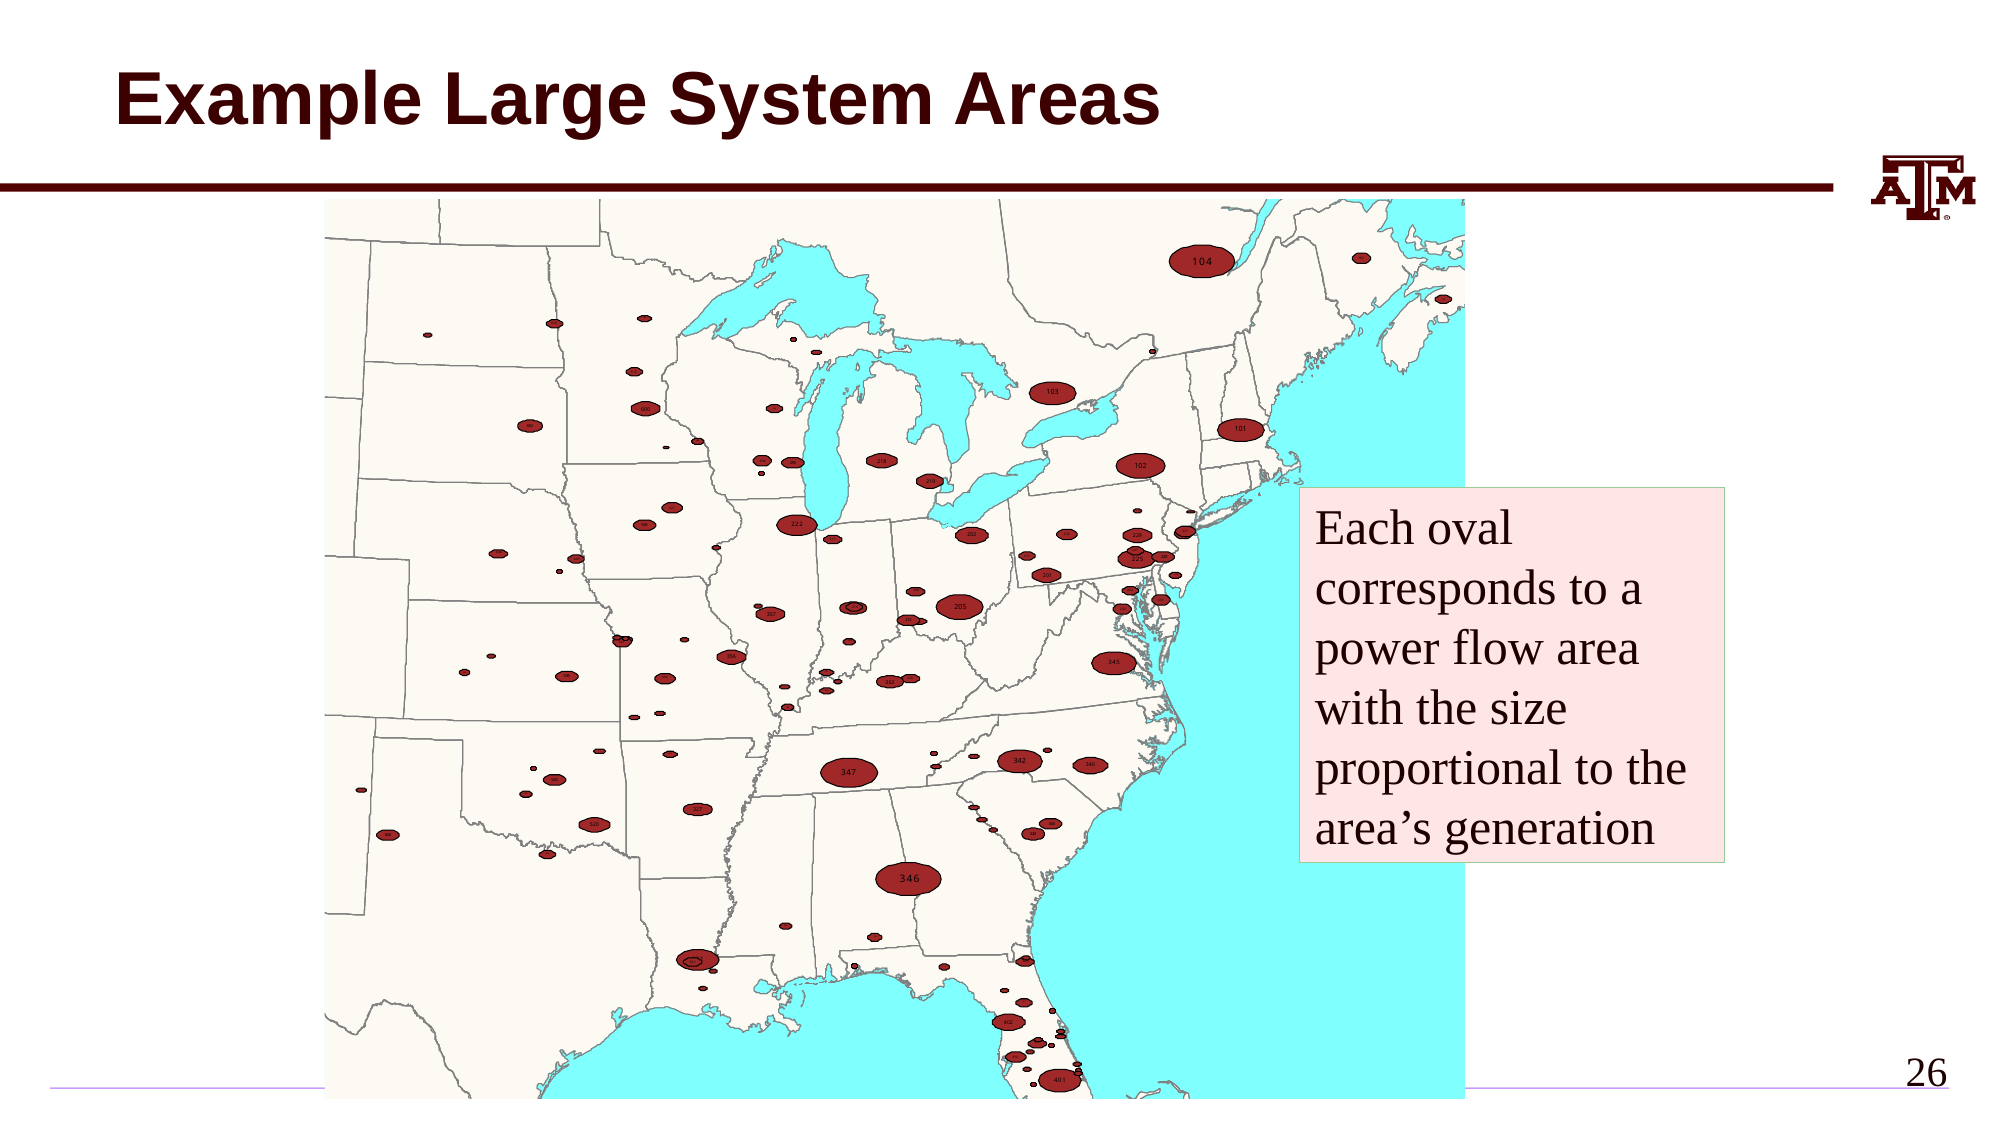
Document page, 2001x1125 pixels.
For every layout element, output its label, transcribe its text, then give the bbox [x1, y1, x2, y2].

title Example Large System Areas [99, 12, 1851, 189]
picture [324, 198, 1466, 1100]
text_box 25 [1649, 1037, 1963, 1113]
picture [1856, 137, 1990, 238]
text_box Each oval corresponds to a power flow area with the size proportional to the area’s generation [1470, 487, 1725, 863]
